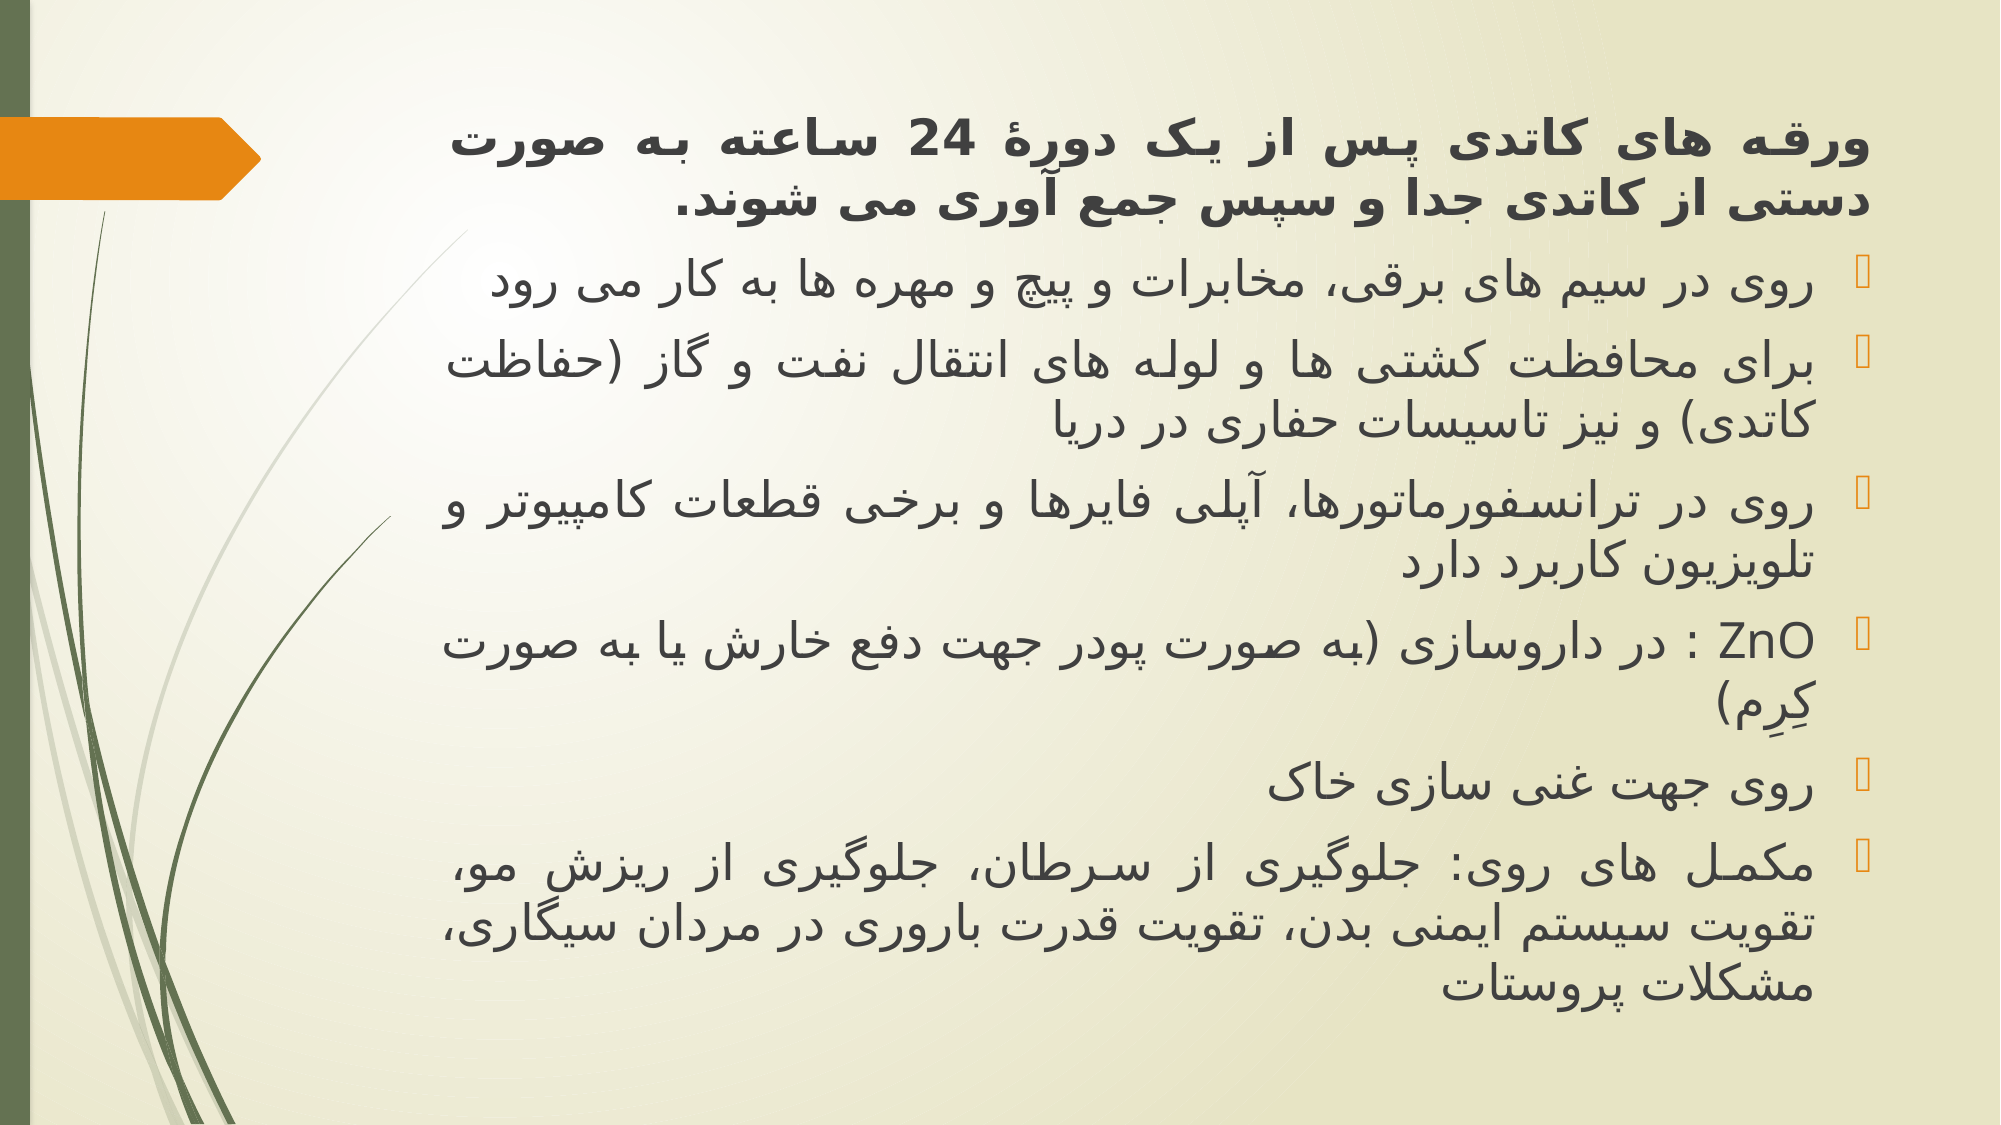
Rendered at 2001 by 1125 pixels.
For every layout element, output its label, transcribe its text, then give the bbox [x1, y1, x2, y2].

list ورقه های کاتدی پس از یک دورۀ 24 ساعته به صورت دستی از کاتدی جدا و سپس جمع آوری می شوند. روی در سیم های برقی، مخابرات و پیچ و مهره ها به کار می رود برای محافظت کشتی ها و لوله های انتقال نفت و گاز (حفاظت کاتدی) و نیز تاسیسات حفاری در دریا روی در ترانسفورماتورها، آپلی فایرها و برخی قطعات کامپیوتر و تلویزیون کاربرد دارد ZnO : در داروسازی (به صورت پودر جهت دفع خارش یا به صورت کِرِم) روی جهت غنی سازی خاک مکمل های روی: جلوگیری از سرطان، جلوگیری از ریزش مو، تقویت سیستم ایمنی بدن، تقویت قدرت باروری در مردان سیگاری، مشکلات پروستات [425, 97, 1888, 1084]
